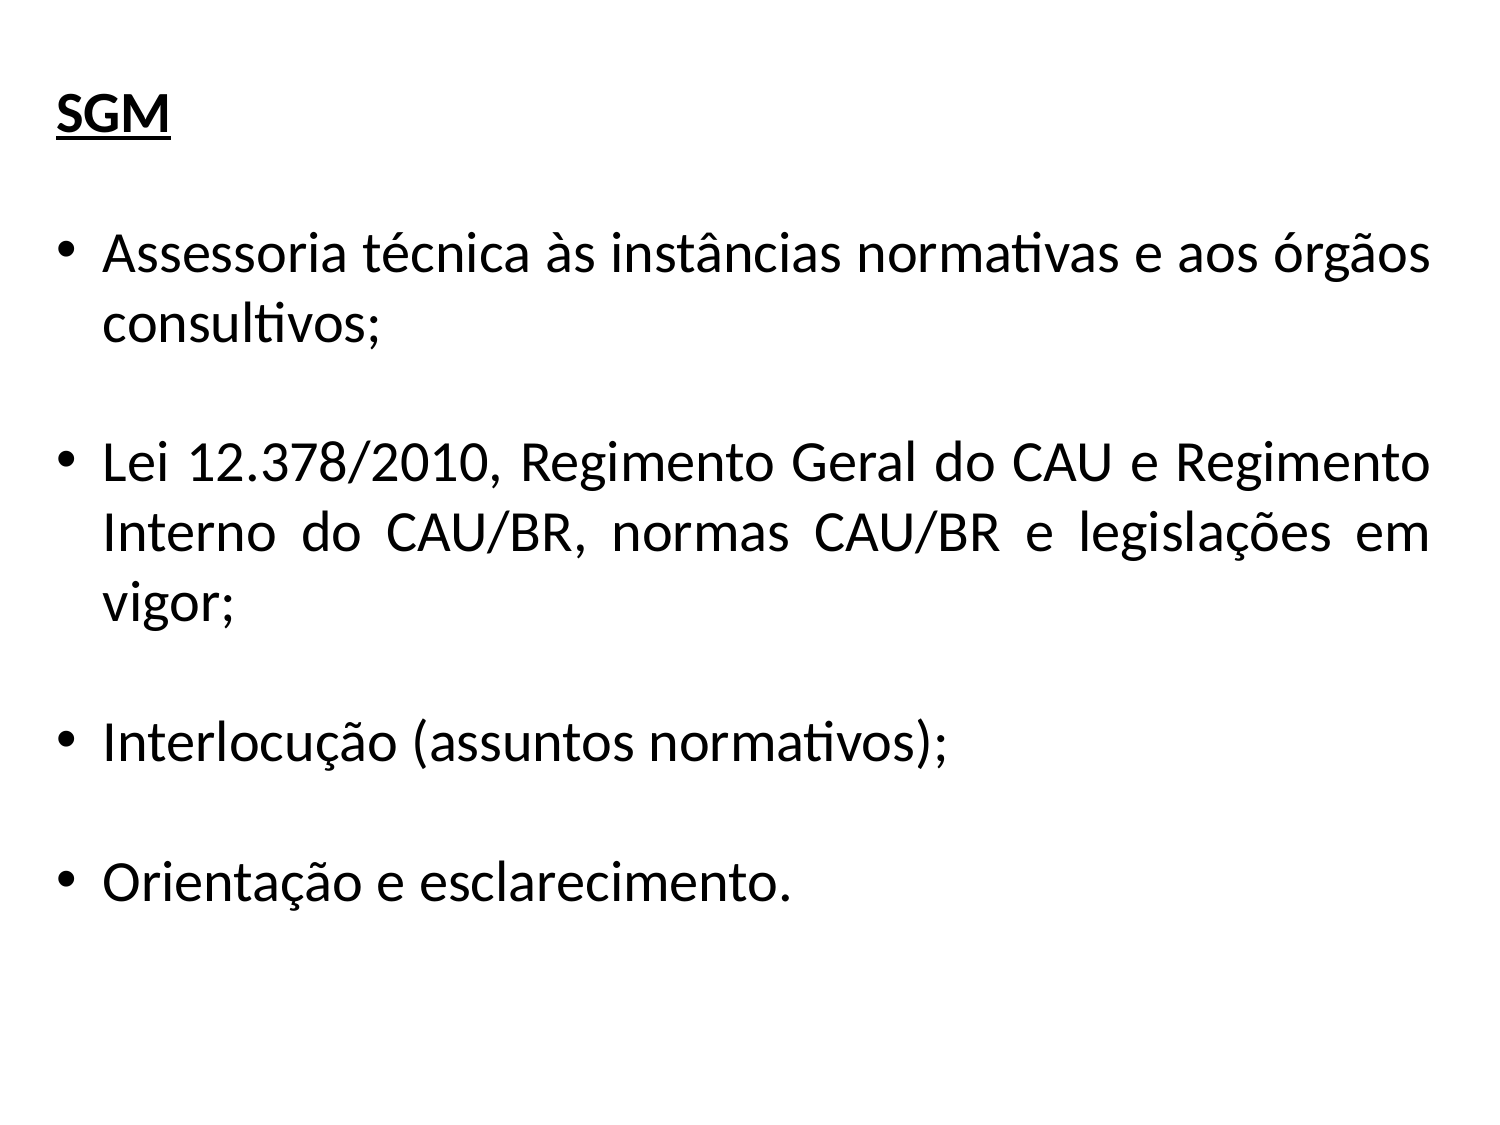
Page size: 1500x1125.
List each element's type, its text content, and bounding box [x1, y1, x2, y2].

text_box SGM Assessoria técnica às instâncias normativas e aos órgãos consultivos; Lei 12.378/2010, Regimento Geral do CAU e Regimento Interno do CAU/BR, normas CAU/BR e legislações em vigor; Interlocução (assuntos normativos); Orientação e esclarecimento. [41, 66, 1447, 921]
